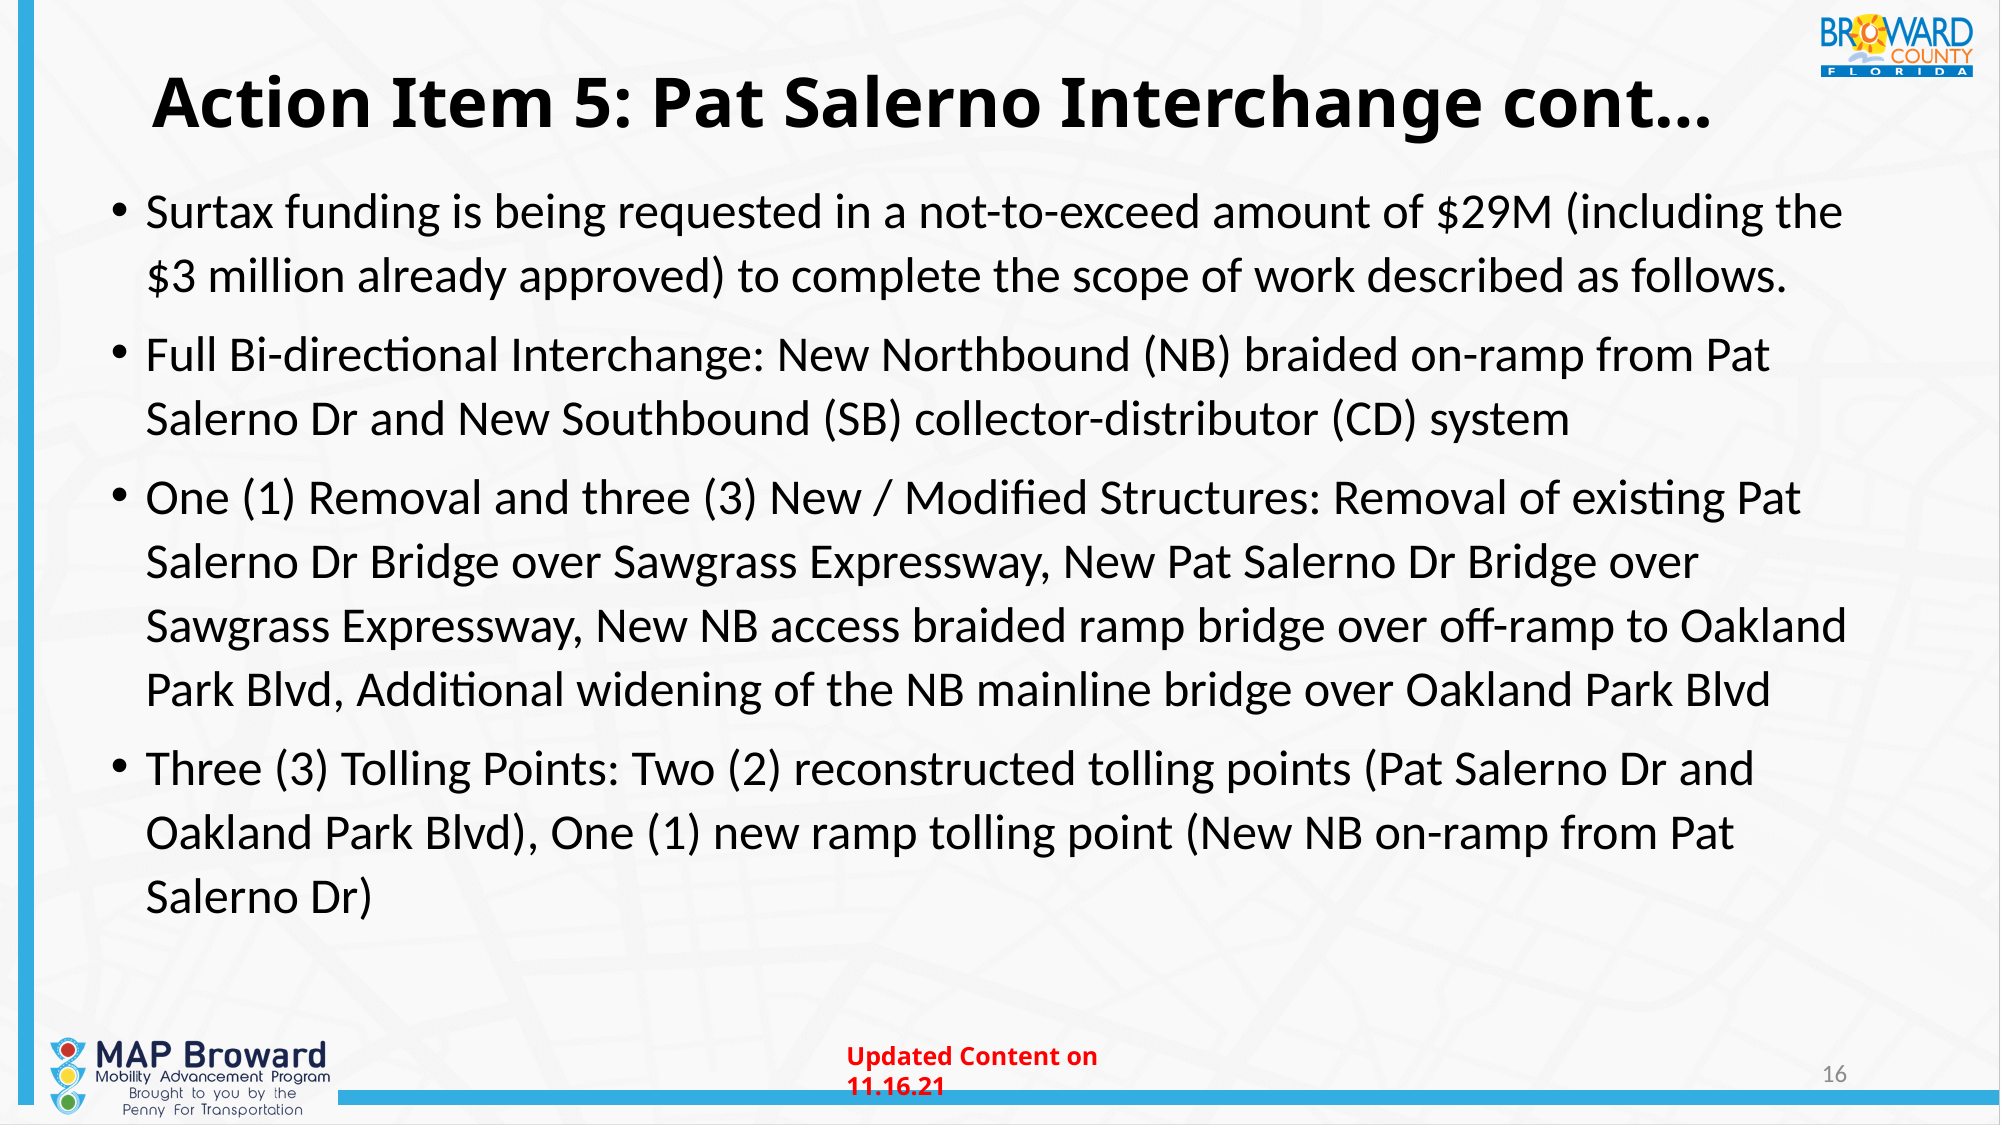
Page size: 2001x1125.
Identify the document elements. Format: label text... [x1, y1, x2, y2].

text_box Updated Content on 11.16.21 [831, 1032, 1179, 1108]
list Surtax funding is being requested in a not-to-exceed amount of $29M (including the $3 million already approved) to complete the scope of work described as follows. Full Bi-directional Interchange: New Northbound (NB) braided on-ramp from Pat Salerno Dr and New Southbound (SB) collector-distributor (CD) system One (1) Removal and three (3) New / Modified Structures: Removal of existing Pat Salerno Dr Bridge over Sawgrass Expressway, New Pat Salerno Dr Bridge over Sawgrass Expressway, New NB access braided ramp bridge over off-ramp to Oakland Park Blvd, Additional widening of the NB mainline bridge over Oakland Park Blvd Three (3) Tolling Points: Two (2) reconstructed tolling points (Pat Salerno Dr and Oakland Park Blvd), One (1) new ramp tolling point (New NB on-ramp from Pat Salerno Dr) [95, 167, 1865, 1029]
slide_number 16 [1412, 1042, 1863, 1103]
picture [0, 0, 2001, 1125]
title Action Item 5: Pat Salerno Interchange cont… [137, 59, 1863, 151]
